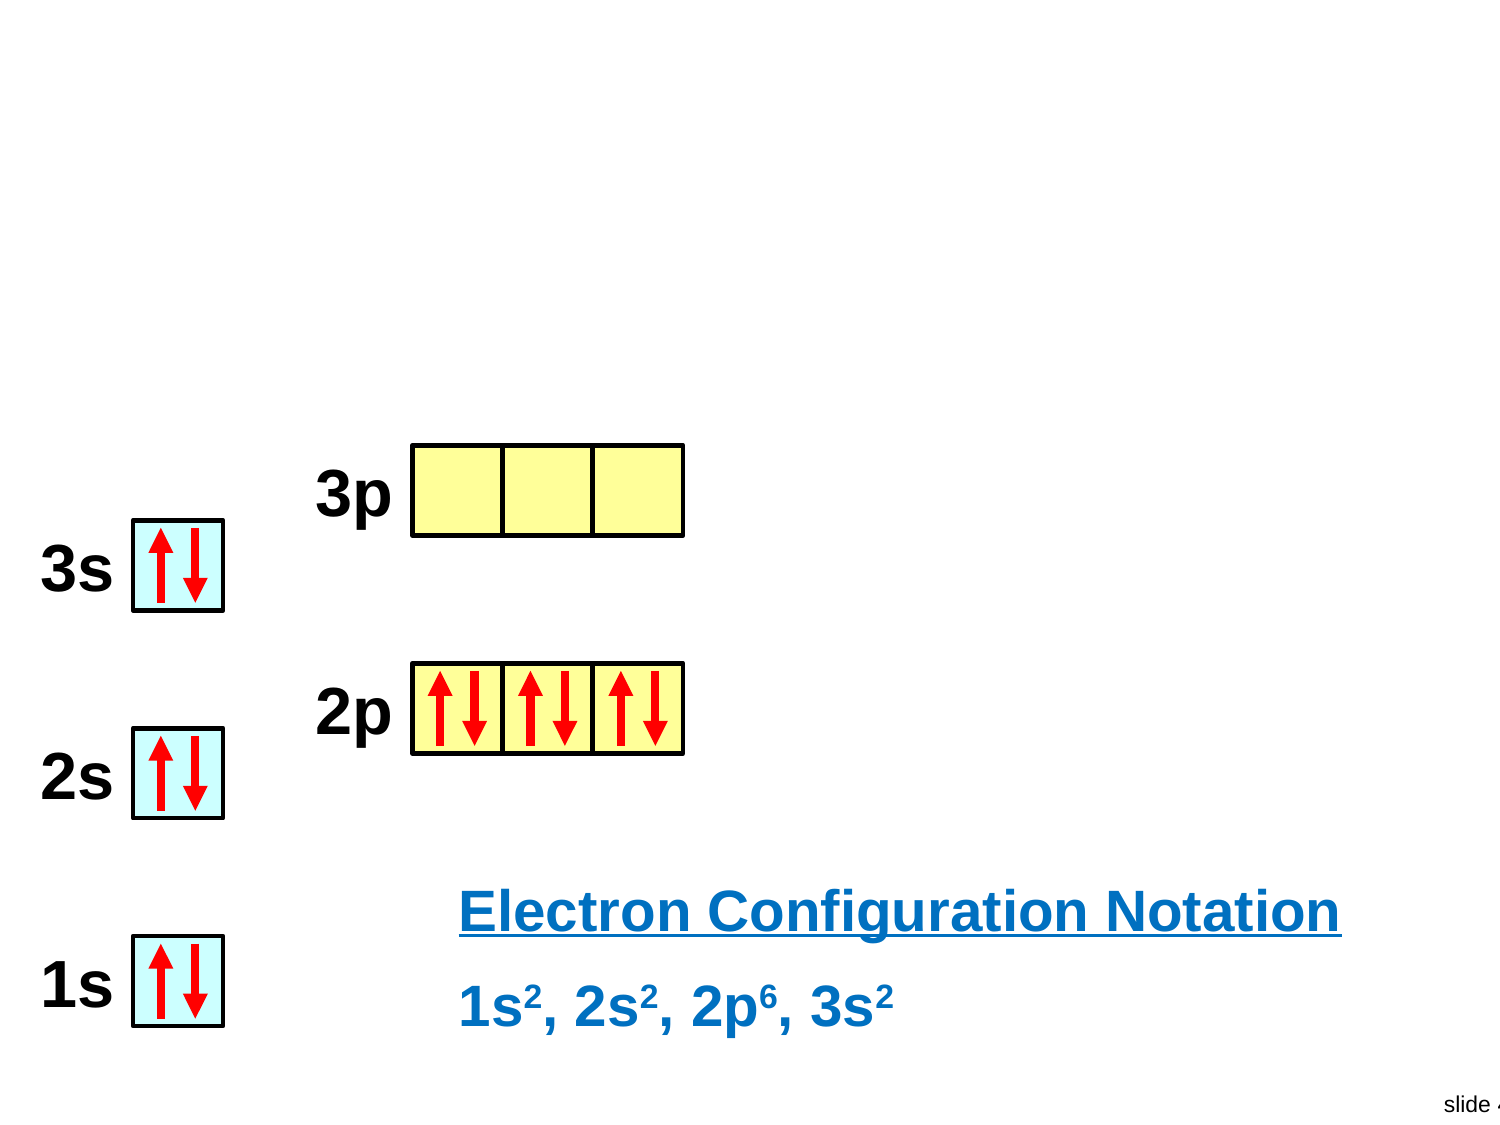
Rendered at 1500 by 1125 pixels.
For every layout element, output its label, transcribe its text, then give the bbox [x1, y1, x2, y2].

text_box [412, 445, 684, 536]
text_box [160, 943, 196, 1019]
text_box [160, 735, 196, 811]
text_box [131, 518, 225, 612]
text_box 3p [300, 442, 408, 538]
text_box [412, 663, 684, 754]
text_box [131, 726, 225, 820]
text_box 3s [25, 517, 130, 612]
text_box 1s [25, 933, 130, 1028]
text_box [160, 527, 196, 603]
text_box 2s [25, 725, 130, 820]
text_box 2p [300, 660, 408, 756]
text_box [131, 934, 225, 1028]
text_box Electron Configuration Notation 1s2, 2s2, 2p6, 3s2 [443, 865, 1358, 1045]
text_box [439, 670, 656, 747]
